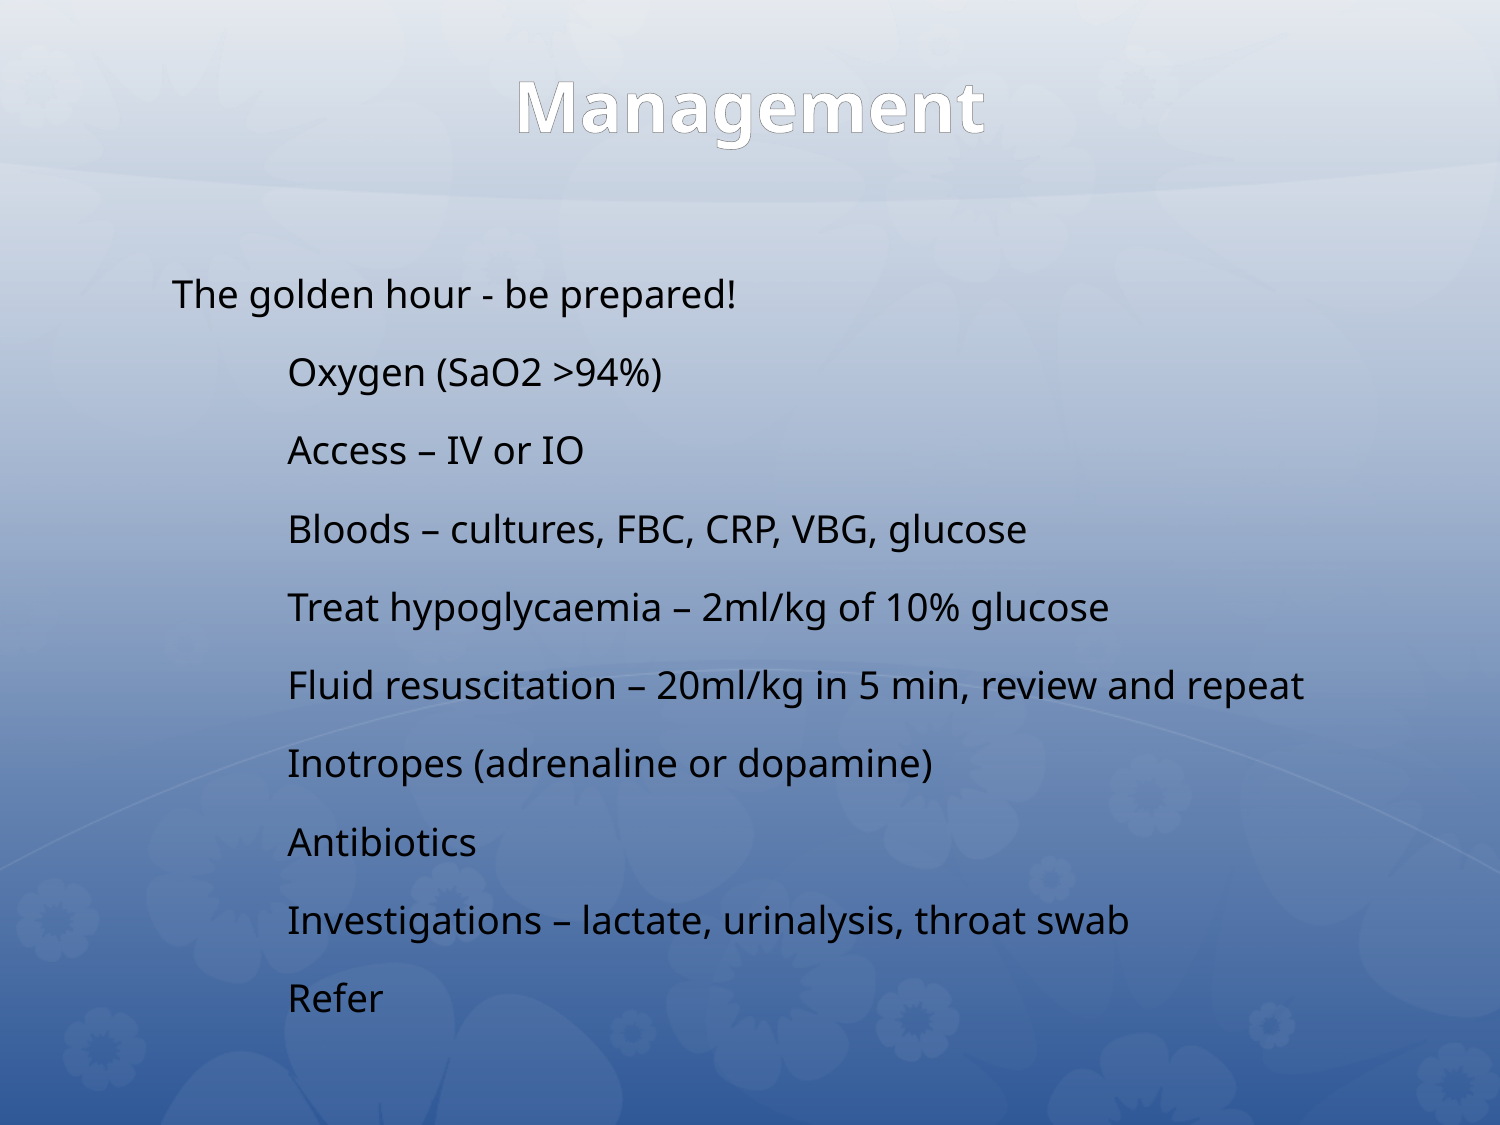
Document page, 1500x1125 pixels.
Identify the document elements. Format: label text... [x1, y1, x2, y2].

picture [0, 0, 1500, 1125]
title Management [127, 14, 1372, 203]
list The golden hour - be prepared! Oxygen (SaO2 >94%) Access – IV or IO Bloods – cultures, FBC, CRP, VBG, glucose Treat hypoglycaemia – 2ml/kg of 10% glucose Fluid resuscitation – 20ml/kg in 5 min, review and repeat Inotropes (adrenaline or dopamine) Antibiotics Investigations – lactate, urinalysis, throat swab Refer [156, 262, 1344, 1071]
